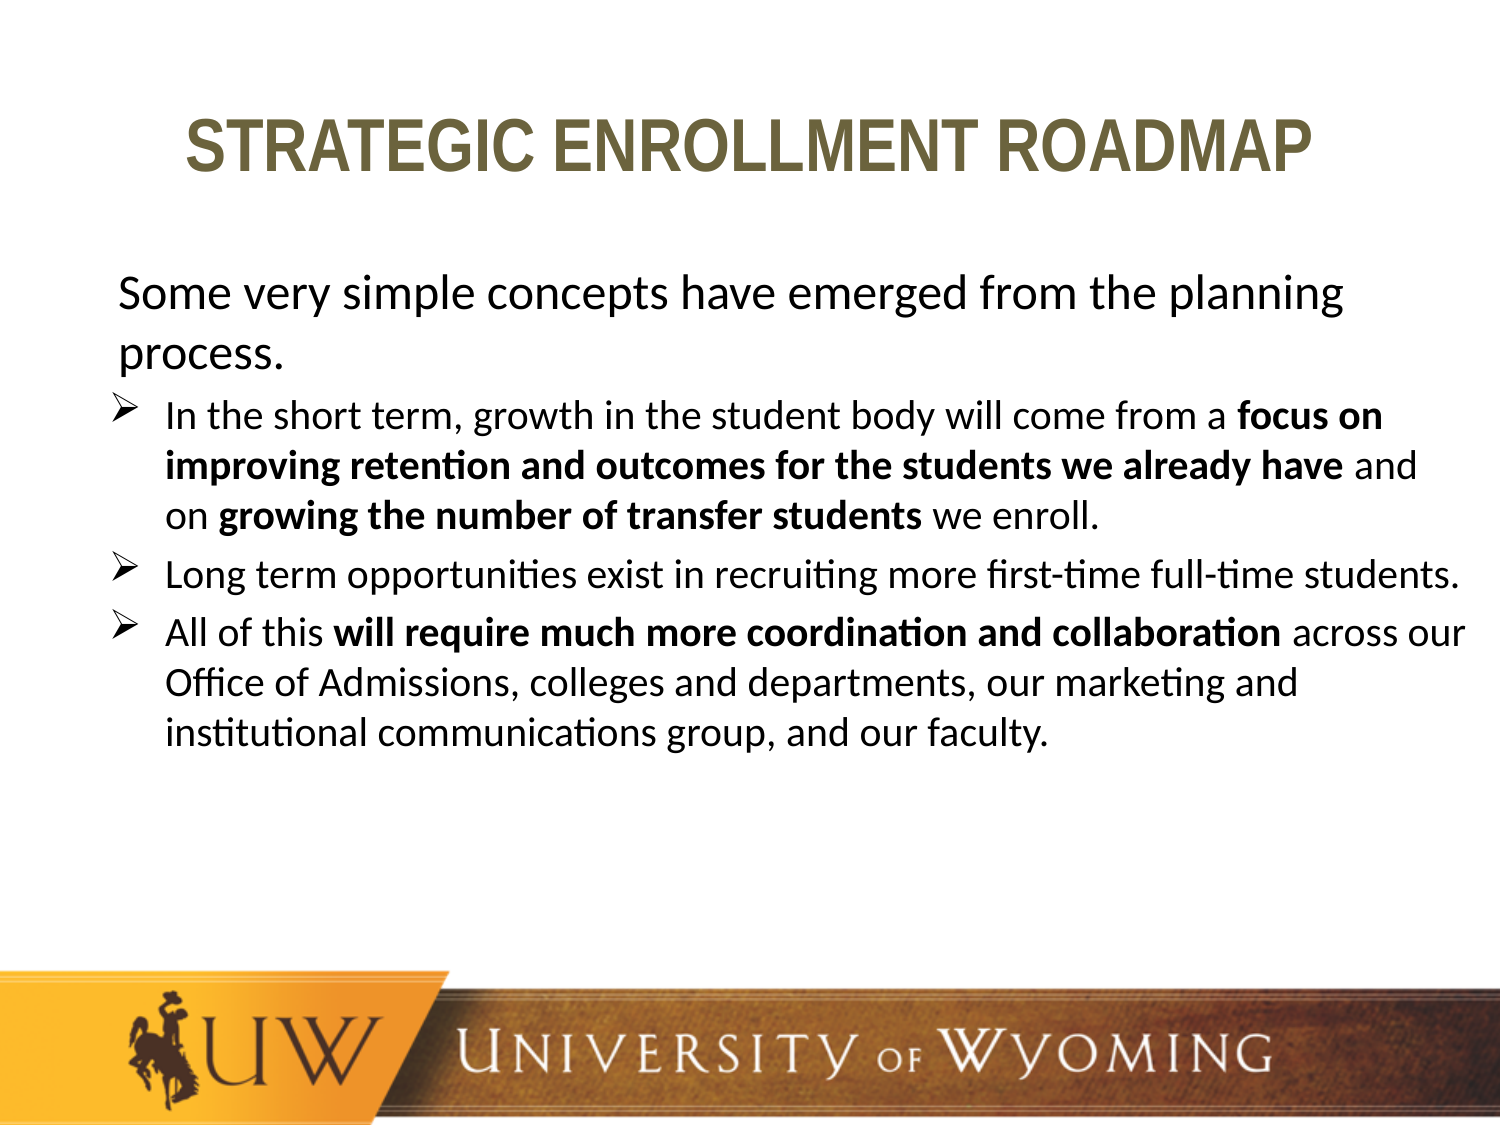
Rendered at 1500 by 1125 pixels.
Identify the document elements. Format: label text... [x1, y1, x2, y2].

picture [0, 952, 1500, 1125]
title Strategic Enrollment Roadmap [75, 47, 1425, 235]
list Some very simple concepts have emerged from the planning process. In the short term, growth in the student body will come from a focus on improving retention and outcomes for the students we already have and on growing the number of transfer students we enroll. Long term opportunities exist in recruiting more first-time full-time students. All of this will require much more coordination and collaboration across our Office of Admissions, colleges and departments, our marketing and institutional communications group, and our faculty. [93, 251, 1482, 951]
